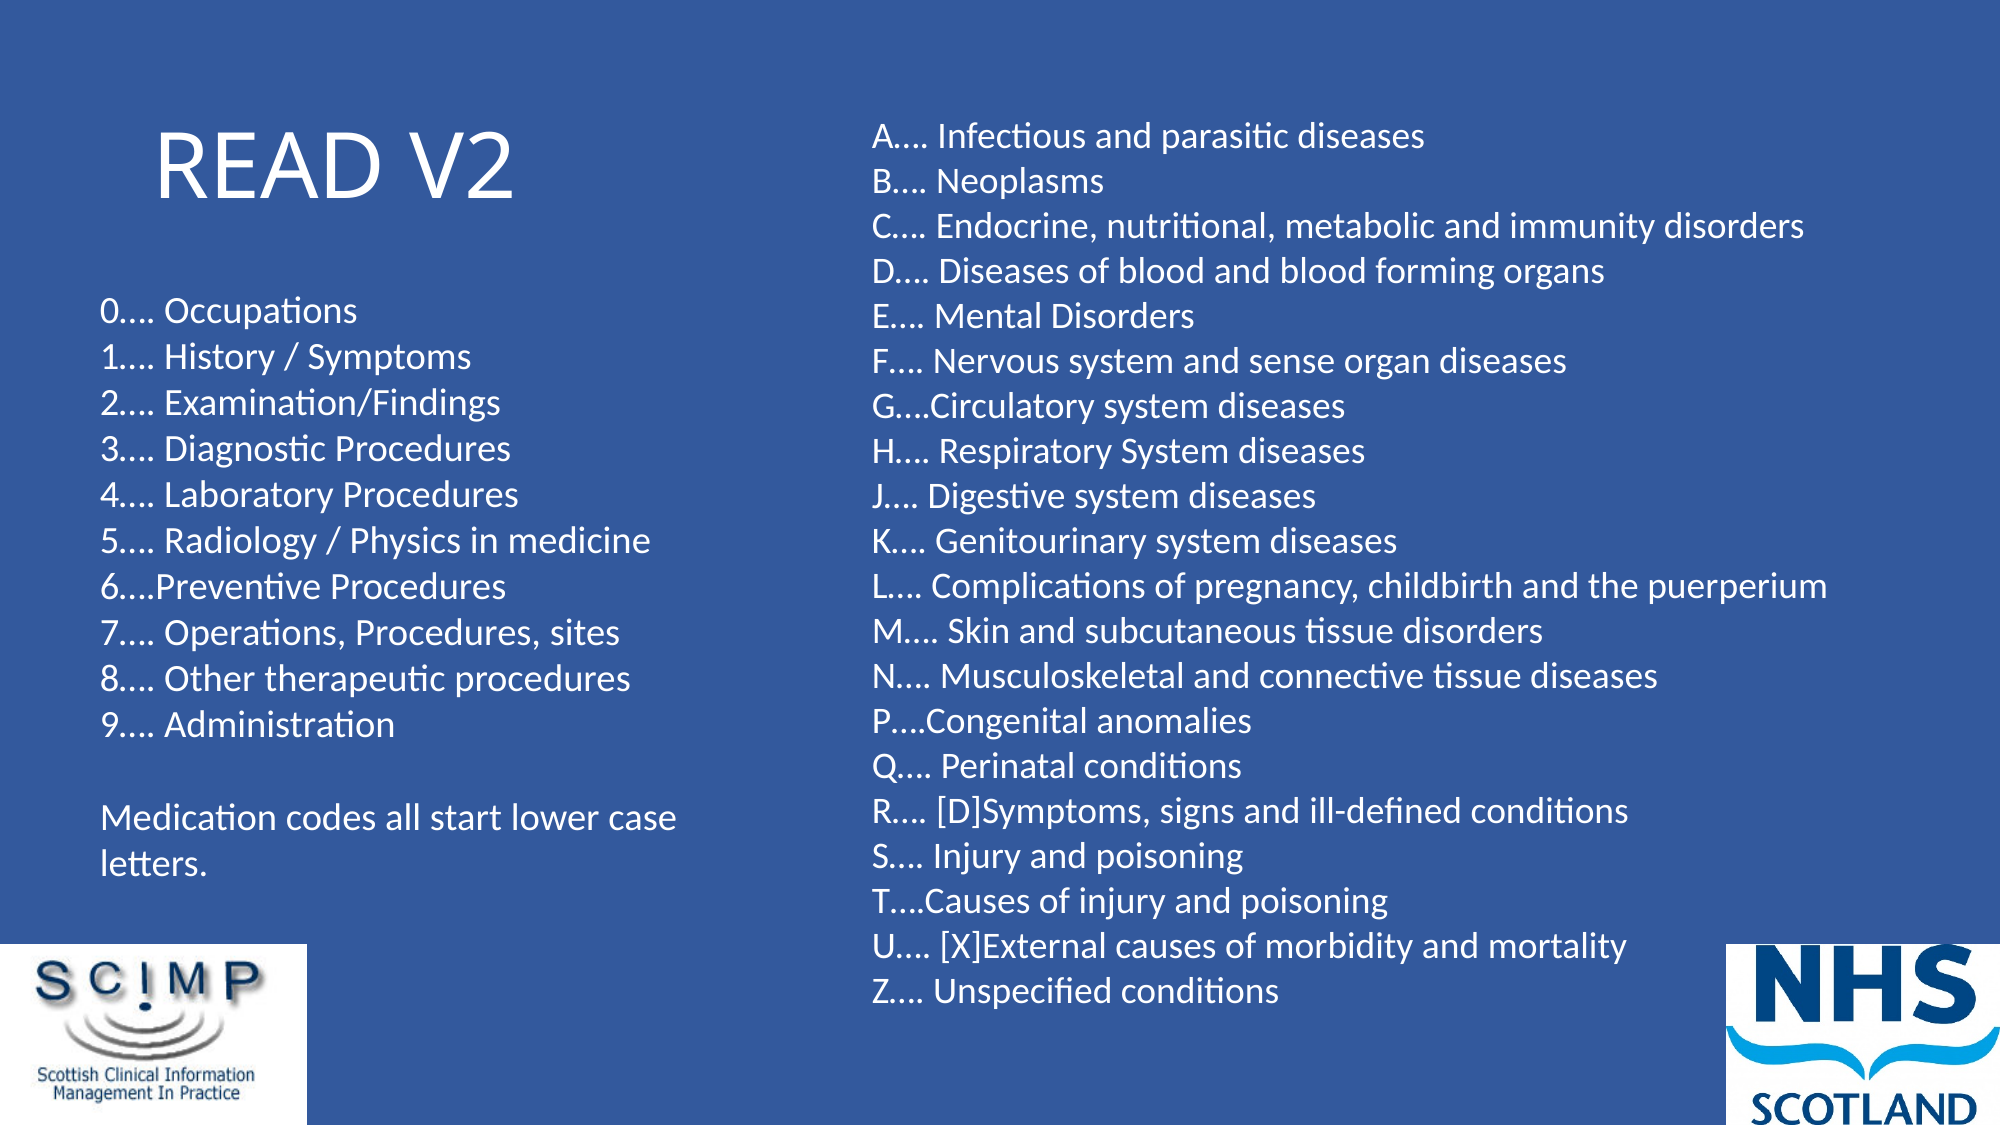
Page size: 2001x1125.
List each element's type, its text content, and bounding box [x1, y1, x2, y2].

title READ V2 [137, 59, 1863, 278]
list 0…. Occupations 1…. History / Symptoms 2…. Examination/Findings 3…. Diagnostic Procedures 4…. Laboratory Procedures 5…. Radiology / Physics in medicine 6….Preventive Procedures 7…. Operations, Procedures, sites 8…. Other therapeutic procedures 9…. Administration Medication codes all start lower case letters. [84, 277, 757, 900]
text_box A…. Infectious and parasitic diseases B…. Neoplasms C…. Endocrine, nutritional, metabolic and immunity disorders D…. Diseases of blood and blood forming organs E…. Mental Disorders F…. Nervous system and sense organ diseases G….Circulatory system diseases H…. Respiratory System diseases J…. Digestive system diseases K…. Genitourinary system diseases L…. Complications of pregnancy, childbirth and the puerperium M…. Skin and subcutaneous tissue disorders N…. Musculoskeletal and connective tissue diseases P….Congenital anomalies Q…. Perinatal conditions R…. [D]Symptoms, signs and ill-defined conditions S…. Injury and poisoning T….Causes of injury and poisoning U…. [X]External causes of morbidity and mortality Z…. Unspecified conditions [857, 103, 1916, 1018]
picture [0, 944, 307, 1125]
picture [1726, 944, 2000, 1125]
